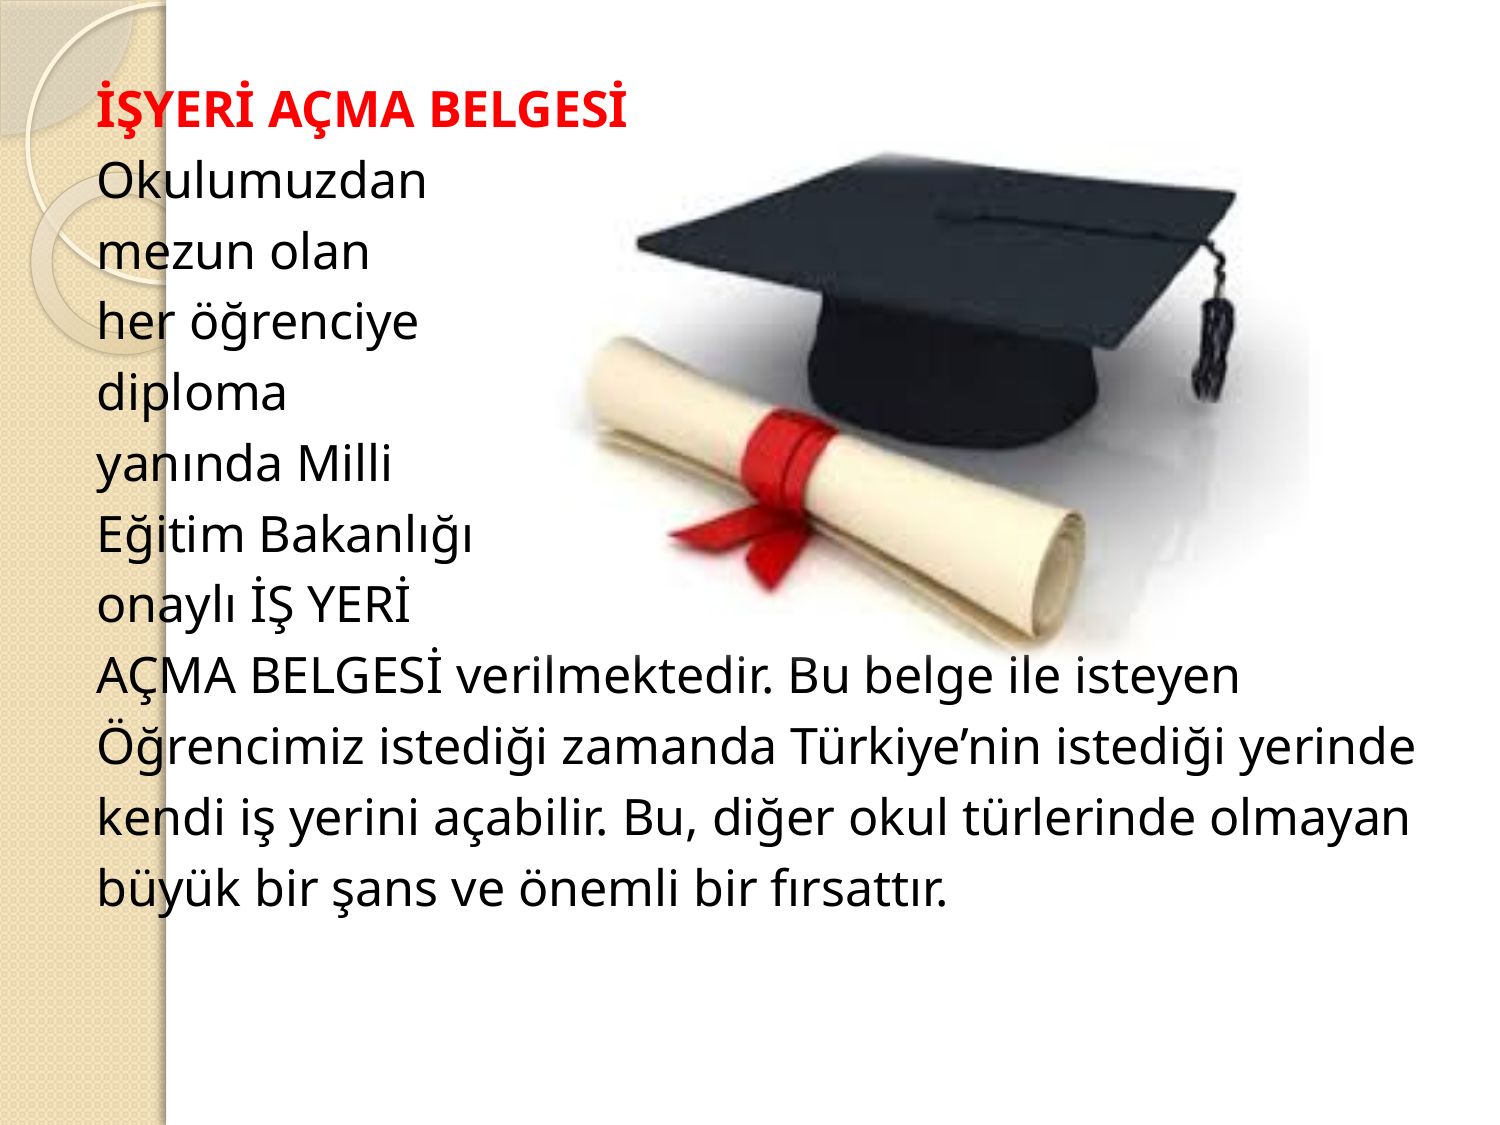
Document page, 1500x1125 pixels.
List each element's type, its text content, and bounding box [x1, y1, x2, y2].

list İŞYERİ AÇMA BELGESİ Okulumuzdan mezun olan her öğrenciye diploma yanında Milli Eğitim Bakanlığı onaylı İŞ YERİ AÇMA BELGESİ verilmektedir. Bu belge ile isteyen Öğrencimiz istediği zamanda Türkiye’nin istediği yerinde kendi iş yerini açabilir. Bu, diğer okul türlerinde olmayan büyük bir şans ve önemli bir fırsattır. [70, 70, 1454, 1043]
picture [480, 140, 1359, 669]
